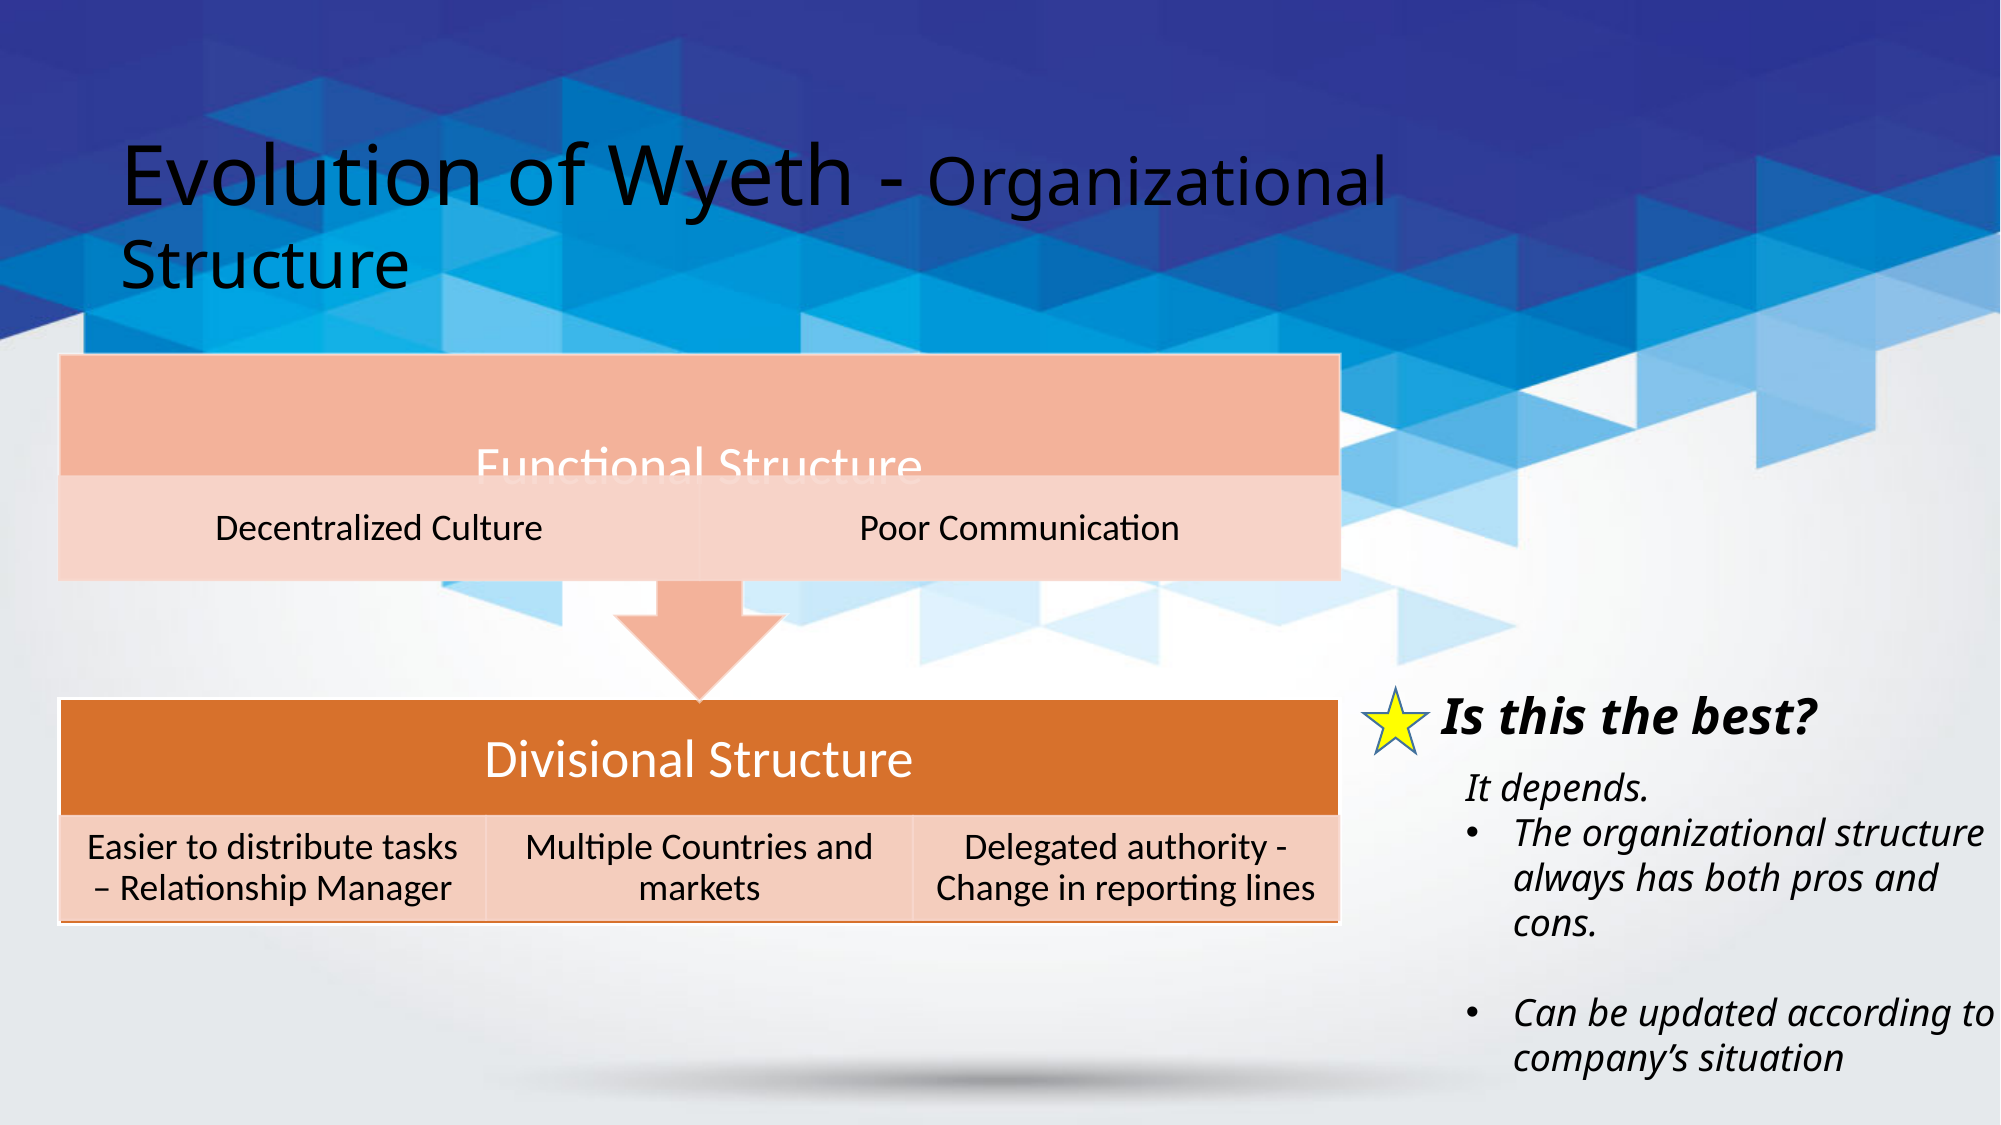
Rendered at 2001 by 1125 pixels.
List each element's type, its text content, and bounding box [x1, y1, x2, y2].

text_box It depends. The organizational structure always has both pros and cons. Can be updated according to company’s situation [1451, 711, 2000, 1125]
picture [0, 0, 2001, 1125]
text_box Is this the best? [1427, 677, 1833, 752]
text_box Evolution of Wyeth - Organizational Structure [105, 114, 1489, 310]
text_box [1360, 685, 1427, 756]
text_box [58, 354, 1341, 925]
